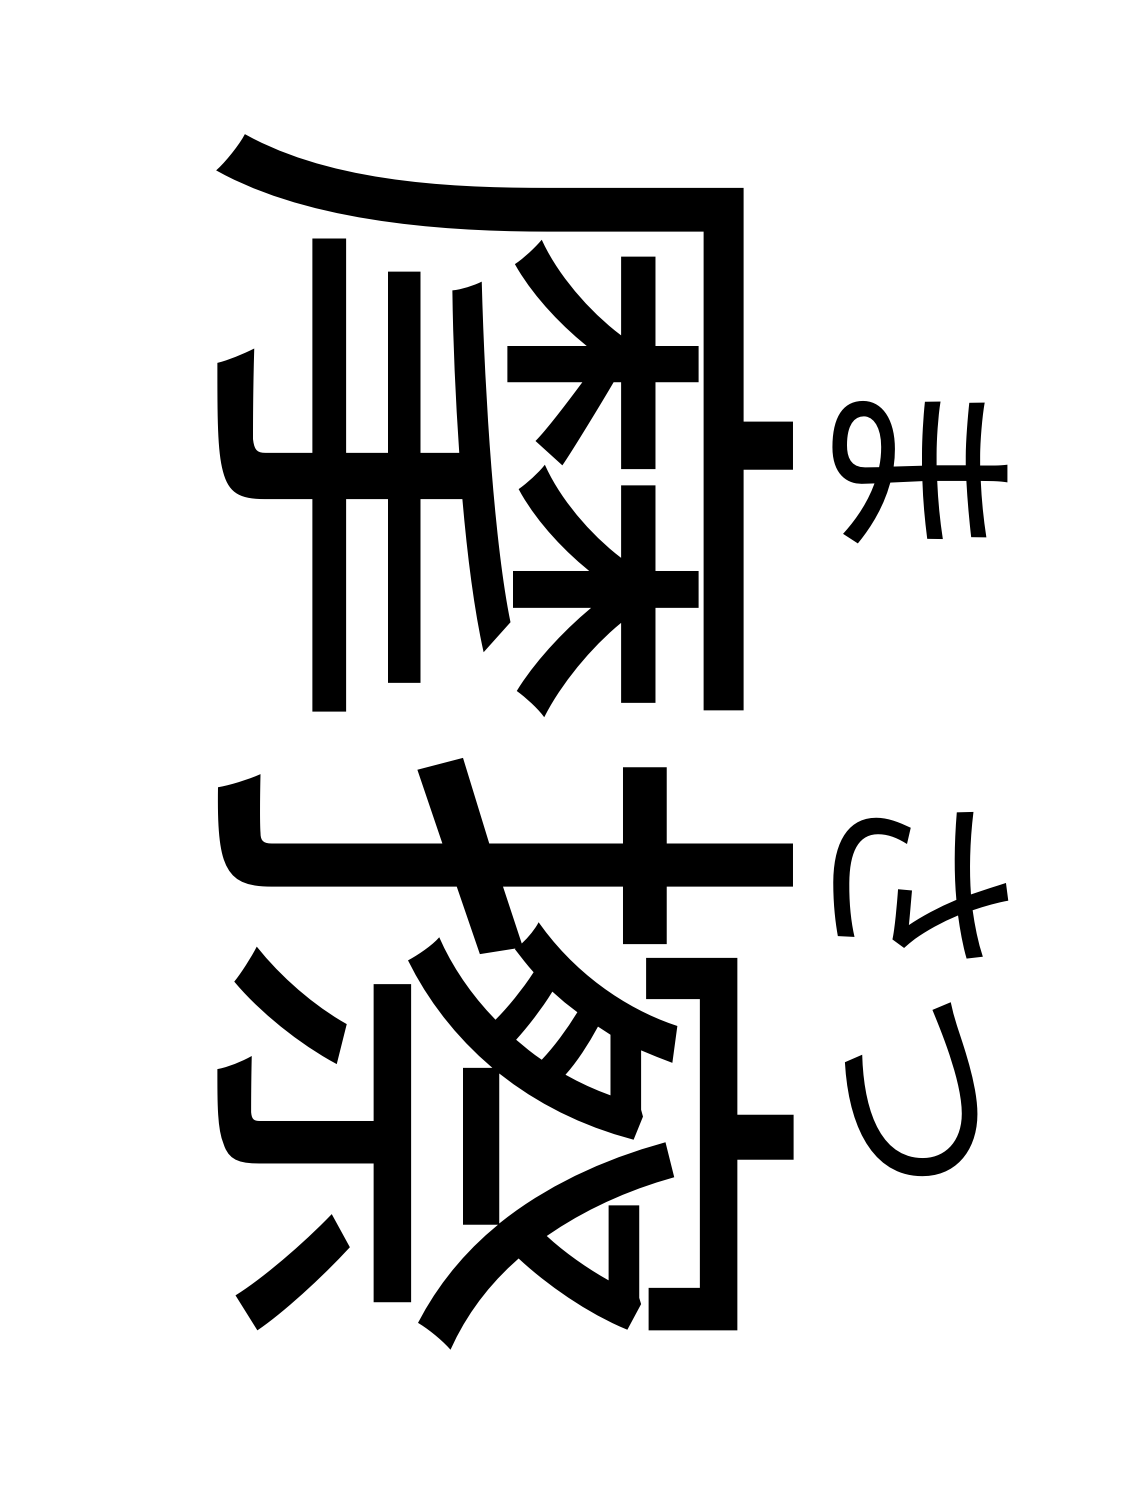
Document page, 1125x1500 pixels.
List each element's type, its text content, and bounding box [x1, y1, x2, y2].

text_box 摩擦 [135, 116, 894, 1384]
text_box ま さつ [775, 348, 1058, 1341]
